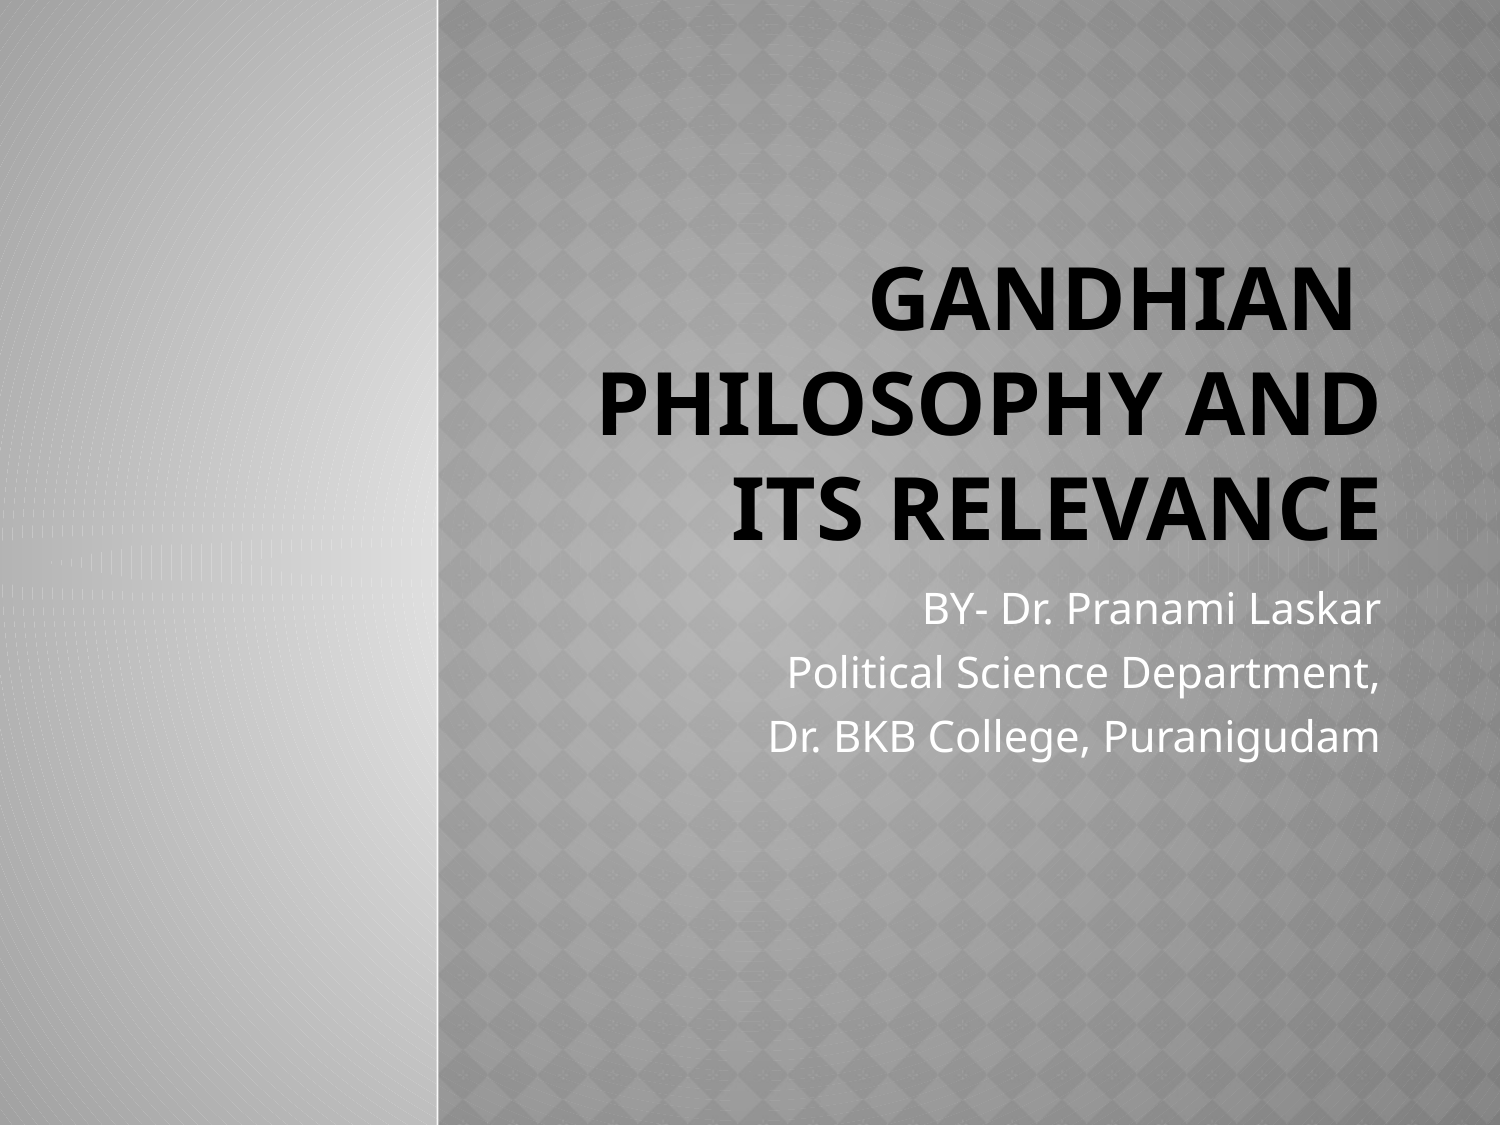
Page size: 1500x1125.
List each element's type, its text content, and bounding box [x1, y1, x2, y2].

title GANDHIAN PHILOSOPHY AND ITS RELEVANCE [552, 87, 1390, 558]
subtitle BY- Dr. Pranami Laskar Political Science Department, Dr. BKB College, Puranigudam [550, 580, 1390, 762]
